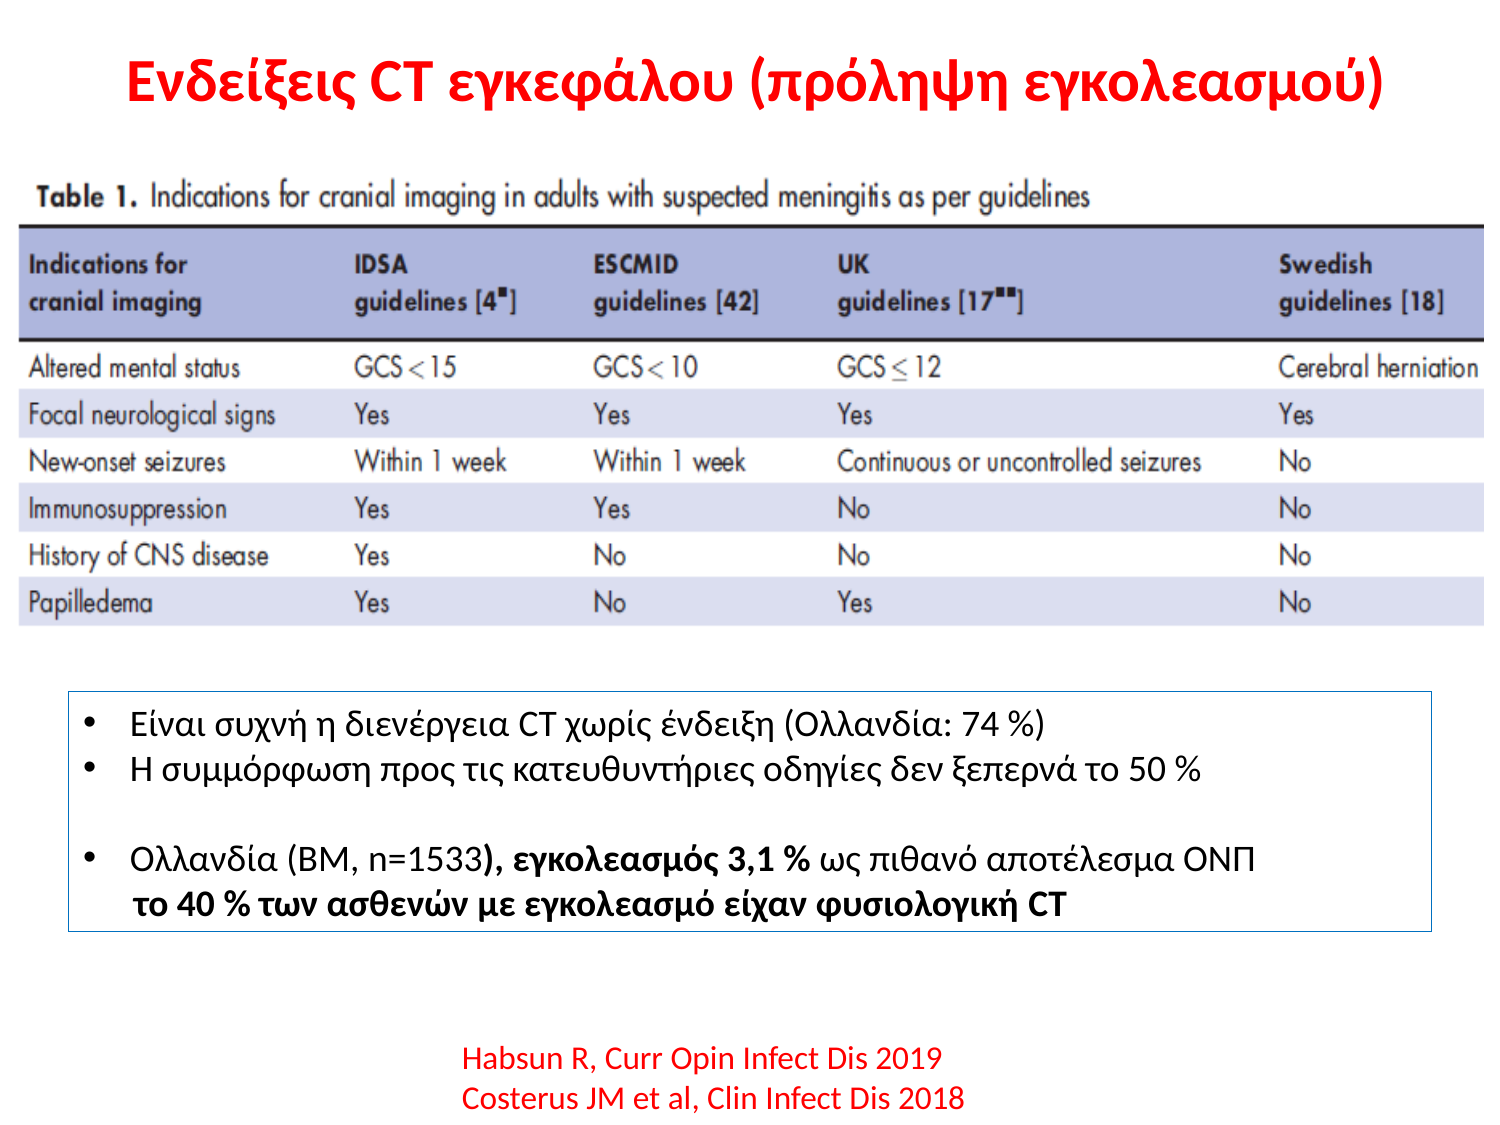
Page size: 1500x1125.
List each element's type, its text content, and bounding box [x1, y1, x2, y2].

picture [15, 172, 1484, 634]
text_box Habsun R, Curr Opin Infect Dis 2019 Costerus JM et al, Clin Infect Dis 2018 [447, 1029, 1077, 1124]
text_box Eίναι συχνή η διενέργεια CT χωρίς ένδειξη (Ολλανδία: 74 %) Η συμμόρφωση προς τις κατευθυντήριες οδηγίες δεν ξεπερνά το 50 % Oλλανδία (ΒΜ, n=1533), εγκολεασμός 3,1 % ως πιθανό αποτέλεσμα ΟΝΠ το 40 % των ασθενών με εγκολεασμό είχαν φυσιολογική CT [68, 691, 1432, 932]
text_box Ενδείξεις CT εγκεφάλου (πρόληψη εγκολεασμού) [111, 41, 1412, 141]
